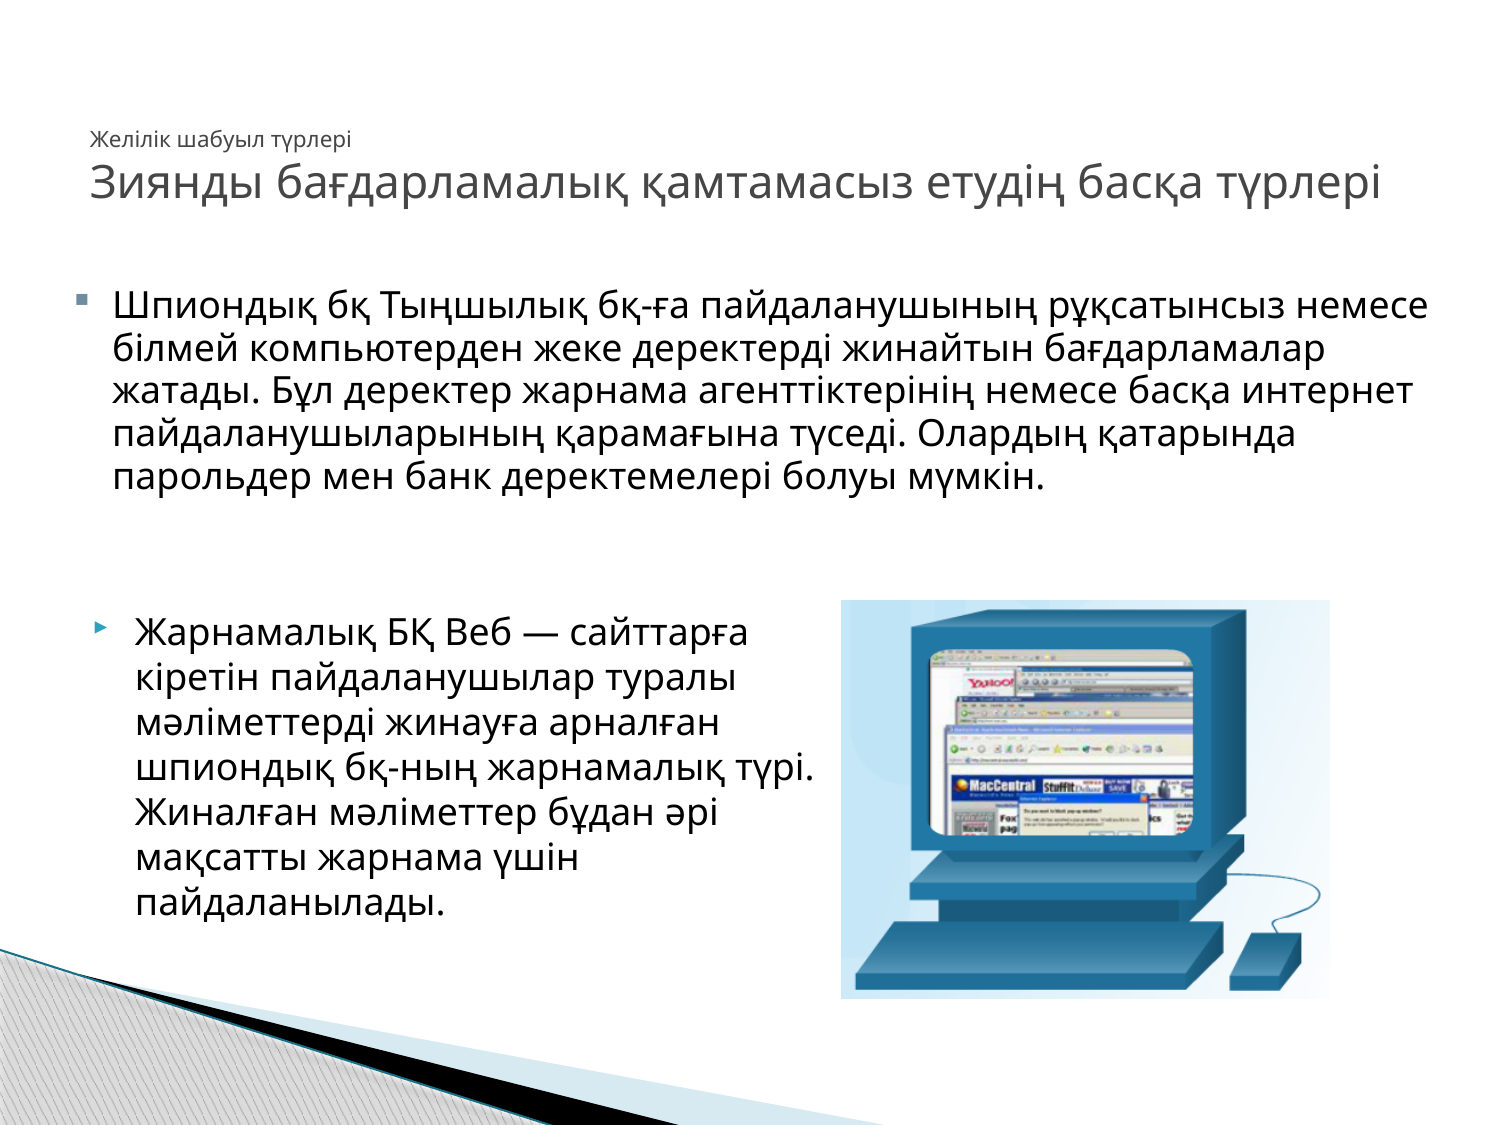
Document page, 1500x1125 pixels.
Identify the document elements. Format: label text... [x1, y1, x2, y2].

text_box Шпиондық бқ Тыңшылық бқ-ға пайдаланушының рұқсатынсыз немесе білмей компьютерден жеке деректерді жинайтын бағдарламалар жатады. Бұл деректер жарнама агенттіктерінің немесе басқа интернет пайдаланушыларының қарамағына түседі. Олардың қатарында парольдер мен банк деректемелері болуы мүмкін. [59, 277, 1493, 505]
picture [840, 600, 1330, 1000]
list Жарнамалық БҚ Веб — сайттарға кіретін пайдаланушылар туралы мәліметтерді жинауға арналған шпиондық бқ-ның жарнамалық түрі. Жиналған мәліметтер бұдан әрі мақсатты жарнама үшін пайдаланылады. [59, 600, 842, 1125]
title Желілік шабуыл түрлері Зиянды бағдарламалық қамтамасыз етудің басқа түрлері [75, 45, 1425, 233]
